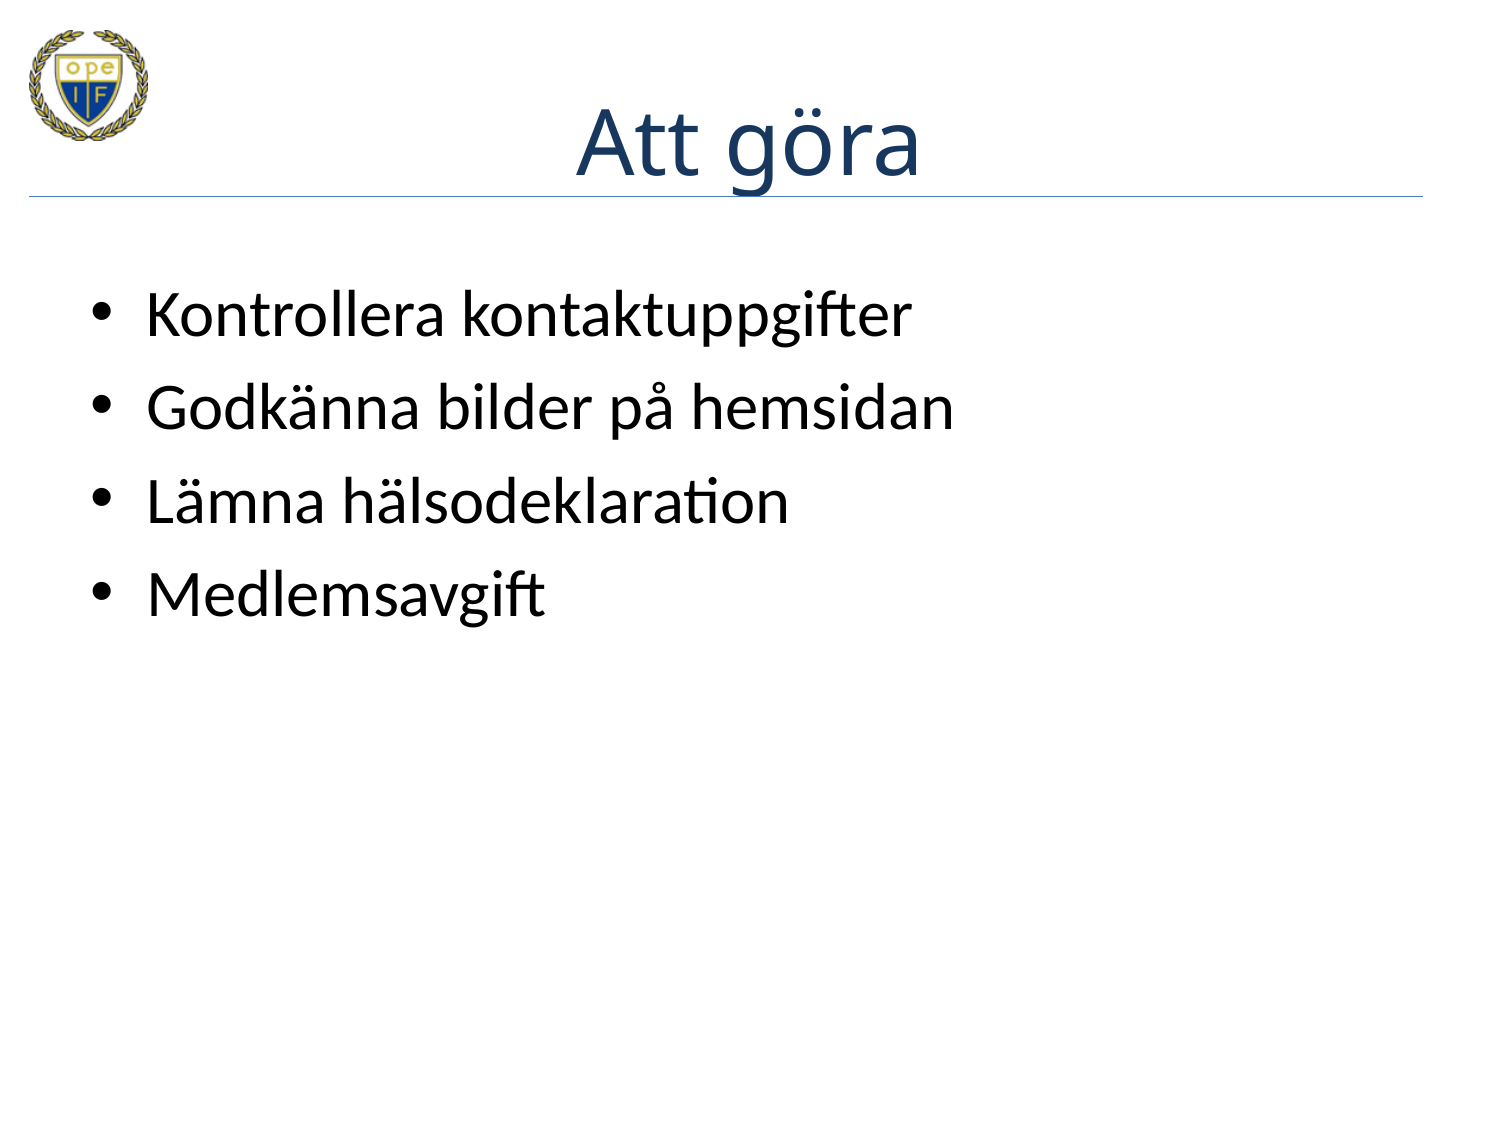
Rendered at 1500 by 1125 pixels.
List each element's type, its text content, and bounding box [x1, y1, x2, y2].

title Att göra [74, 44, 1426, 233]
picture [29, 30, 148, 142]
list Kontrollera kontaktuppgifter Godkänna bilder på hemsidan Lämna hälsodeklaration Medlemsavgift [74, 262, 1426, 1006]
